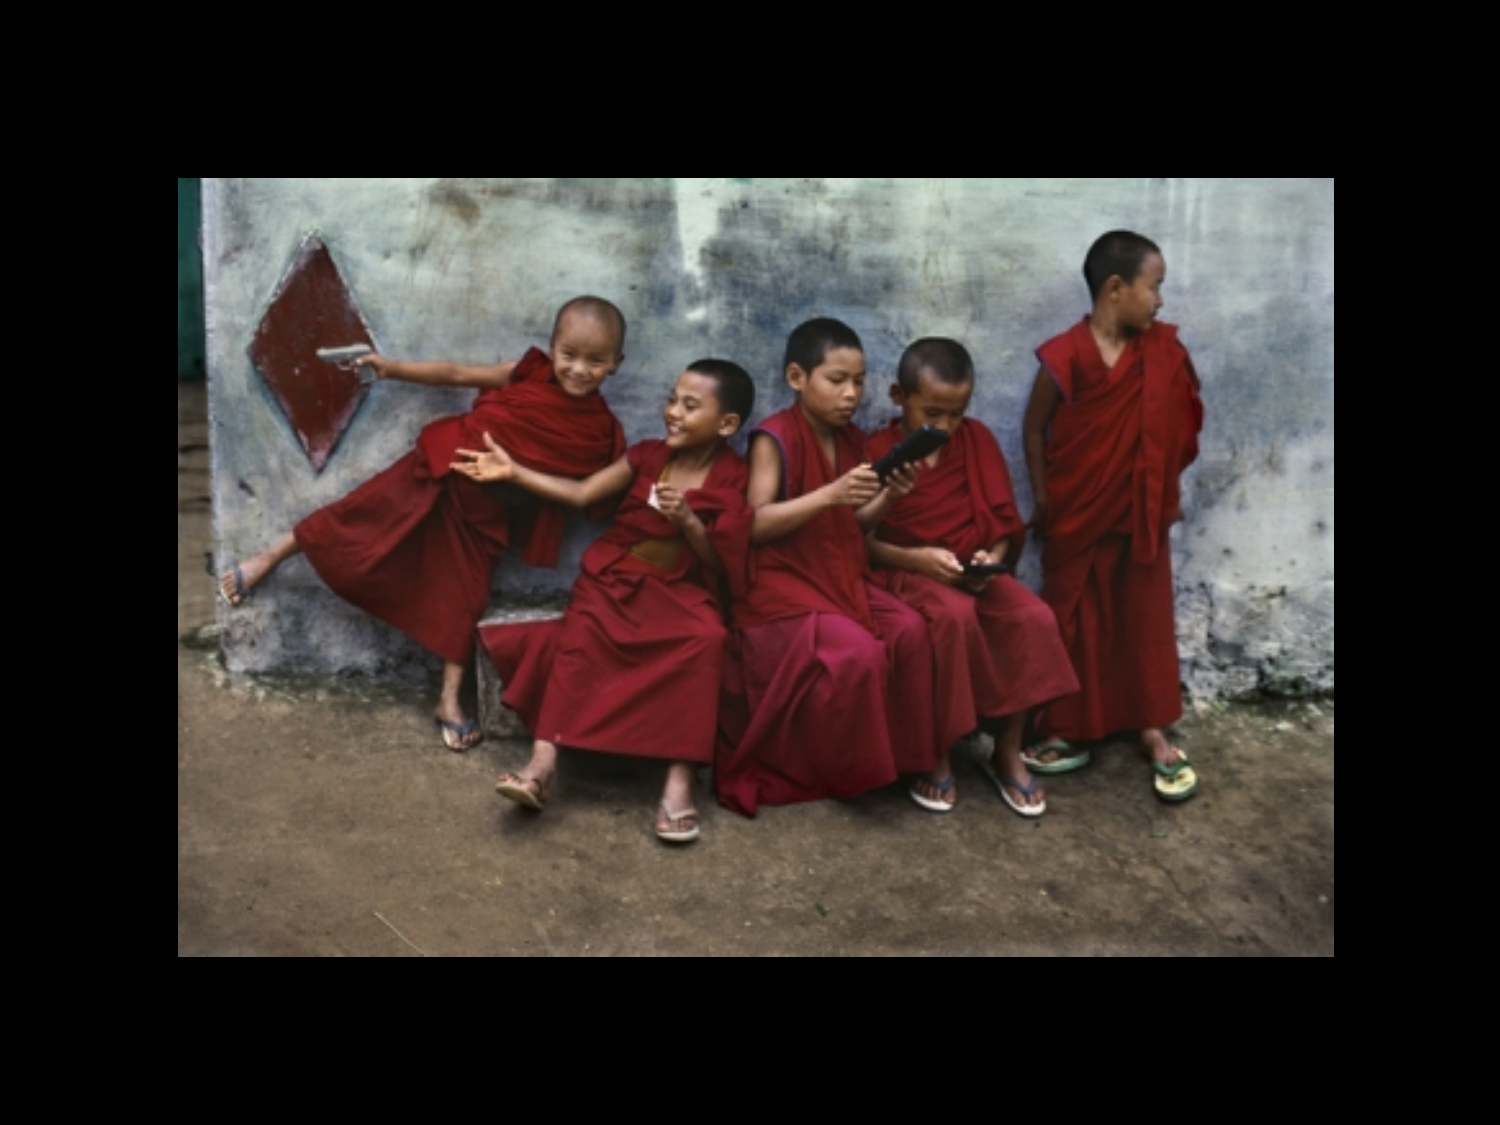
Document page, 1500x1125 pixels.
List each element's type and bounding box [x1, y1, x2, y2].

picture [178, 178, 1334, 958]
